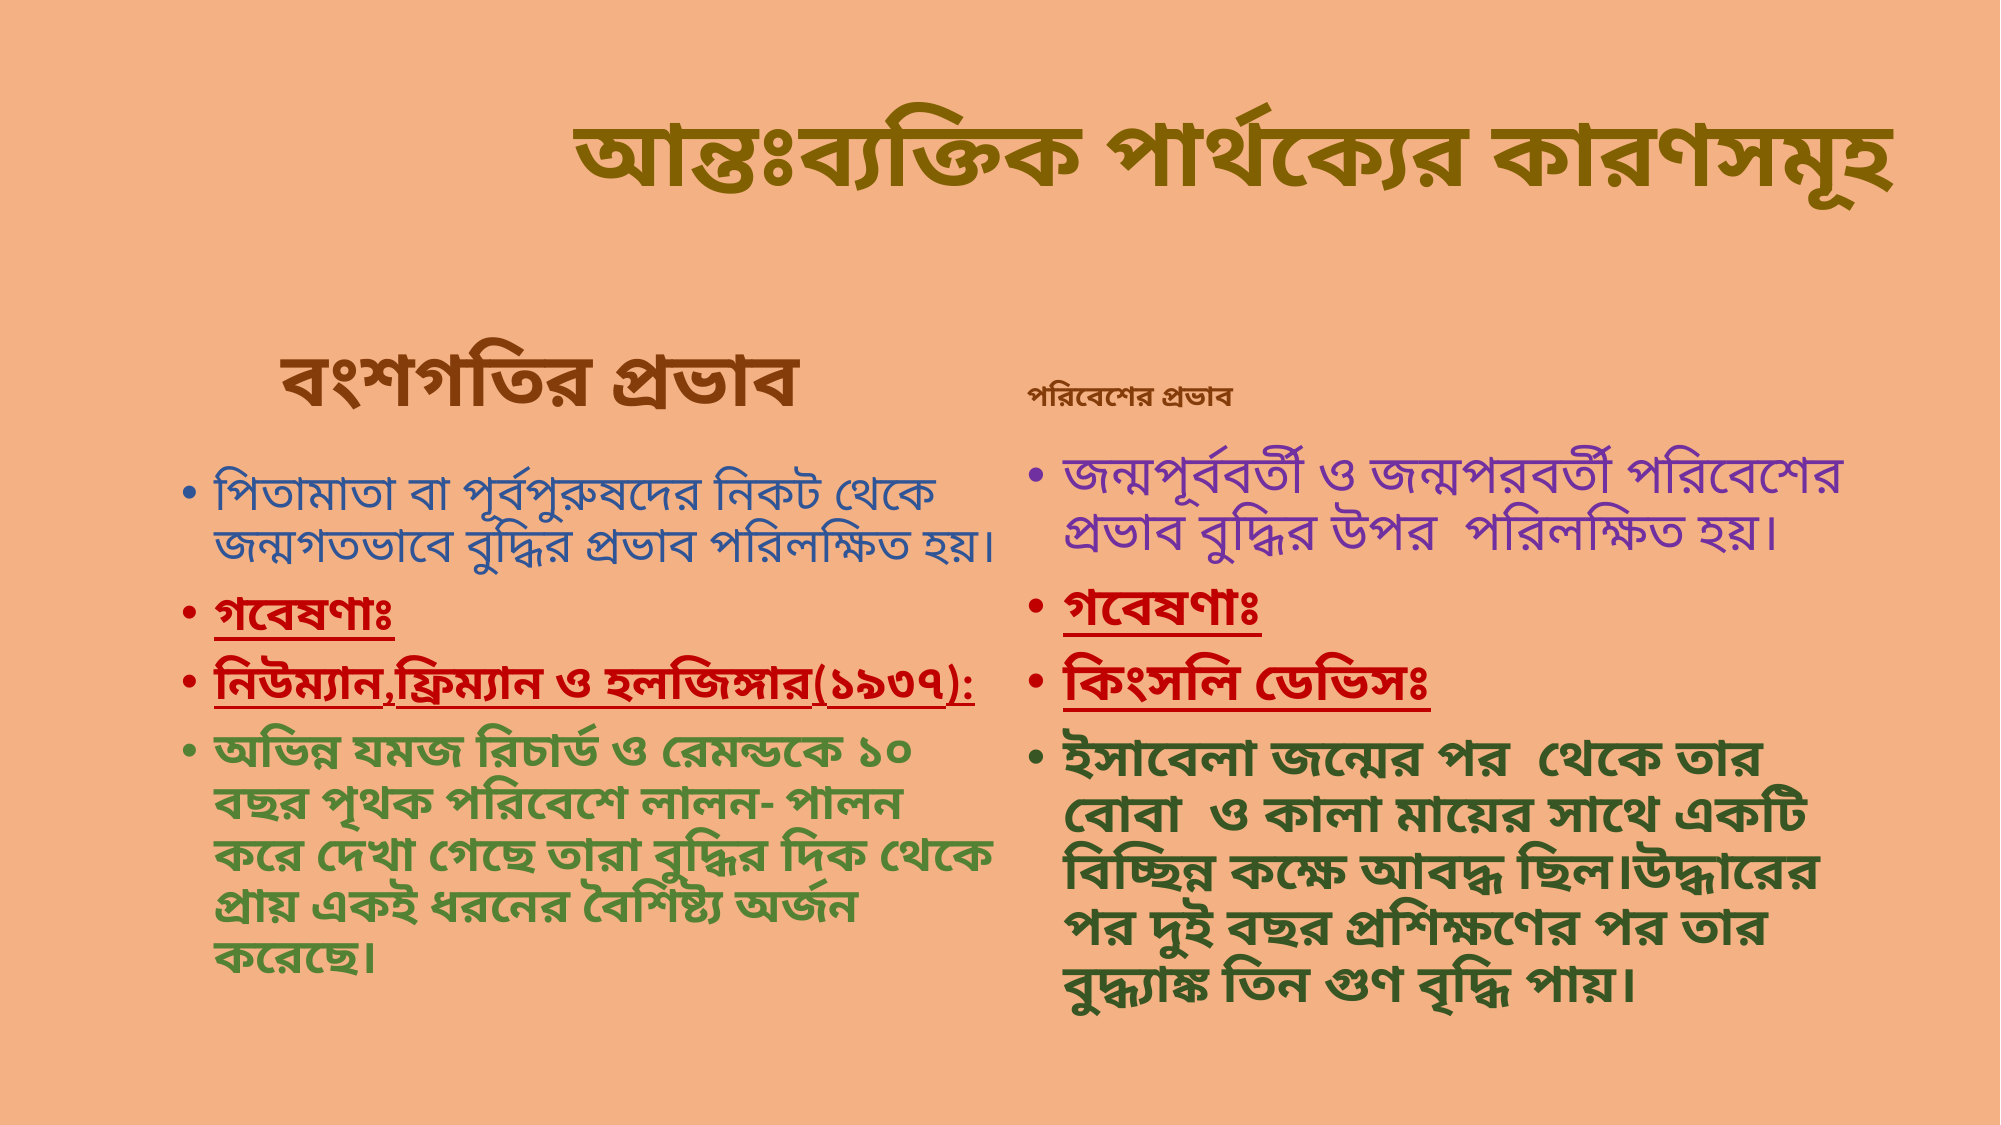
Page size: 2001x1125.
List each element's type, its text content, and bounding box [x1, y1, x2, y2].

list পিতামাতা বা পূর্বপুরুষদের নিকট থেকে জন্মগতভাবে বুদ্ধির প্রভাব পরিলক্ষিত হয়। গবেষণাঃ নিউম্যান,ফ্রিম্যান ও হলজিঙ্গার(১৯৩৭): অভিন্ন যমজ রিচার্ড ও রেমন্ডকে ১০ বছর পৃথক পরিবেশে লালন- পালন করে দেখা গেছে তারা বুদ্ধির দিক থেকে প্রায় একই ধরনের বৈশিষ্ট্য অর্জন করেছে। [165, 462, 1012, 1067]
list বংশগতির প্রভাব [266, 332, 1113, 431]
list জন্মপূর্ববর্তী ও জন্মপরবর্তী পরিবেশের প্রভাব বুদ্ধির উপর পরিলক্ষিত হয়। গবেষণাঃ কিংসলি ডেভিসঃ ইসাবেলা জন্মের পর থেকে তার বোবা ও কালা মায়ের সাথে একটি বিচ্ছিন্ন কক্ষে আবদ্ধ ছিল।উদ্ধারের পর দুই বছর প্রশিক্ষণের পর তার বুদ্ধ্যাঙ্ক তিন গুণ বৃদ্ধি পায়। [1011, 441, 1863, 1046]
list পরিবেশের প্রভাব [1011, 373, 1863, 421]
title আন্তঃব্যক্তিক পার্থক্যের কারণসমূহ [559, 79, 2000, 235]
